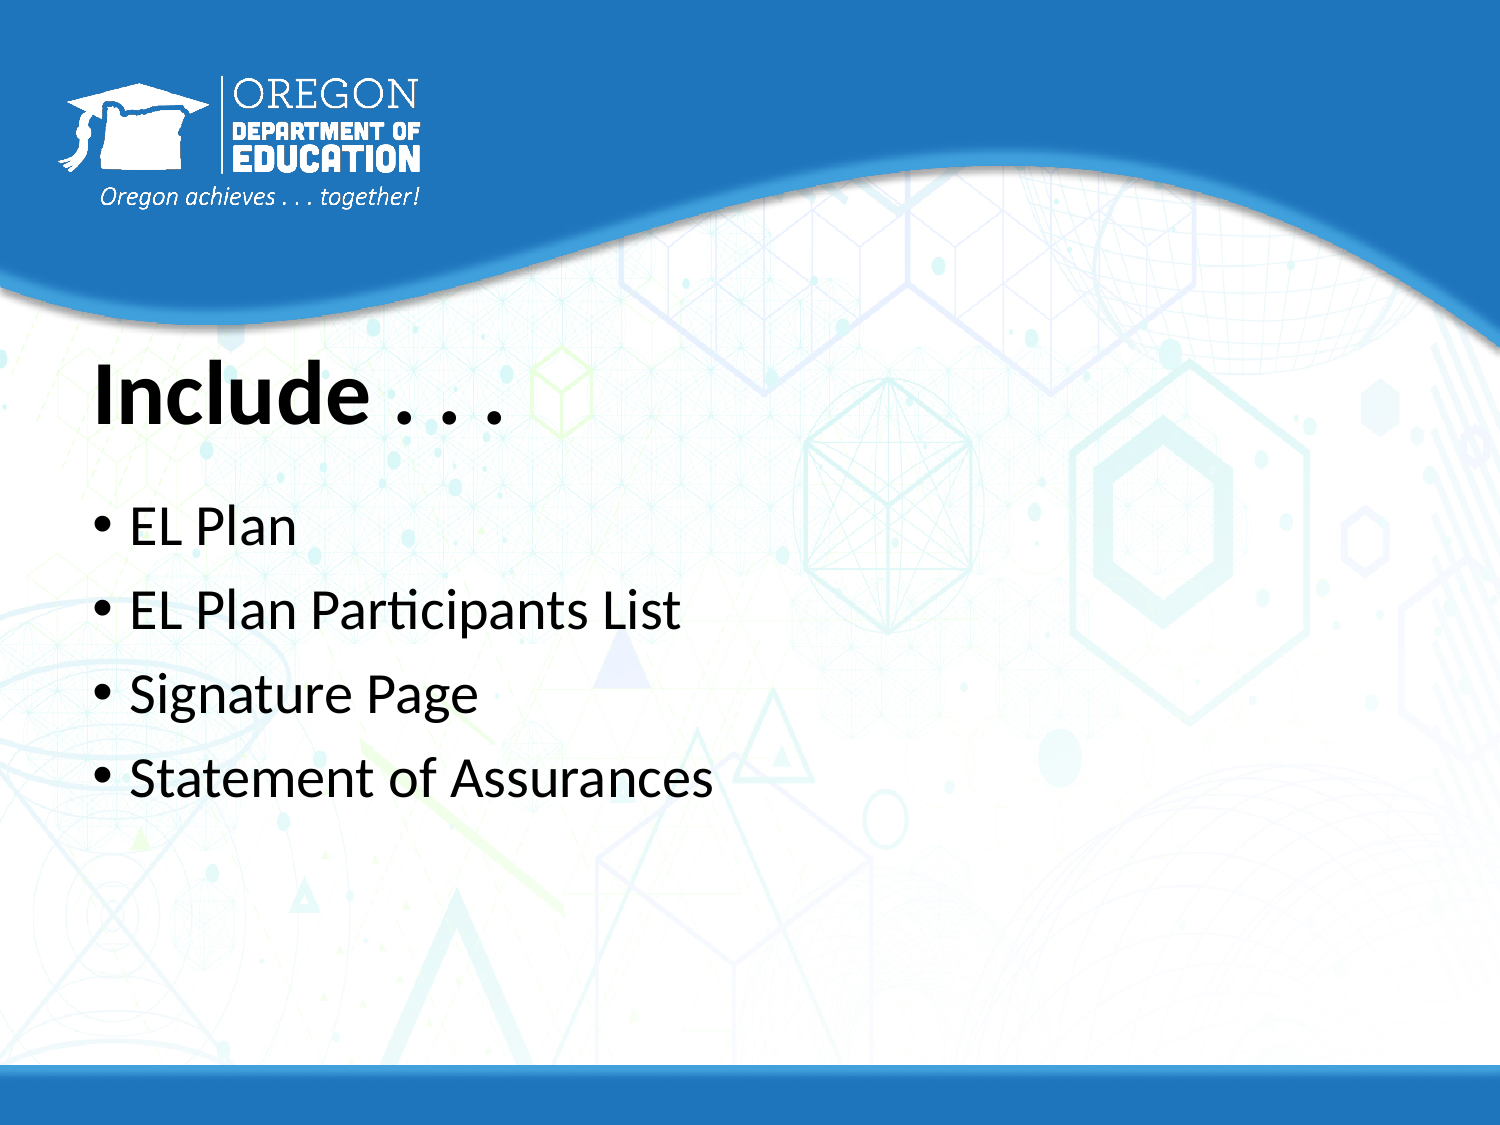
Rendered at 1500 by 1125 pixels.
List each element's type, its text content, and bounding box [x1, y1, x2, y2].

picture [0, 0, 1500, 1125]
title Include . . . [77, 336, 1426, 454]
list EL Plan EL Plan Participants List Signature Page Statement of Assurances [77, 487, 1397, 1014]
